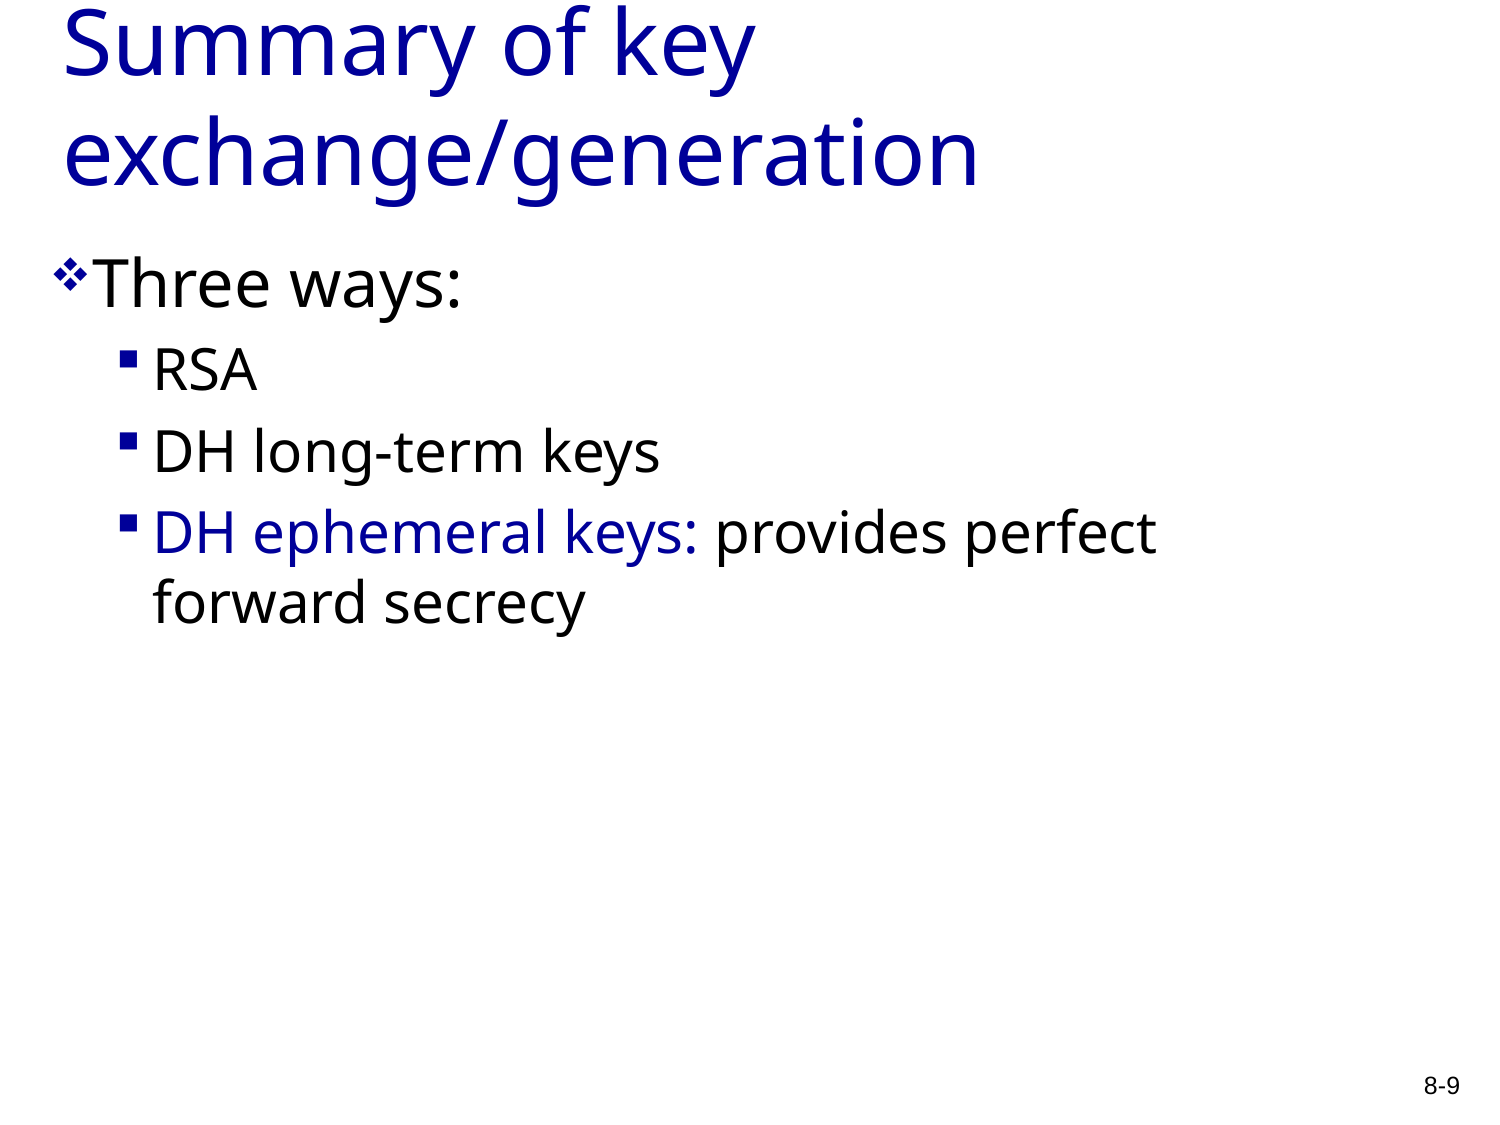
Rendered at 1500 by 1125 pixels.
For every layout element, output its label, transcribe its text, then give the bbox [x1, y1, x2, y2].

title Summary of key exchange/generation [46, 0, 1500, 188]
list Three ways: RSA DH long-term keys DH ephemeral keys: provides perfect forward secrecy [34, 232, 1311, 1062]
